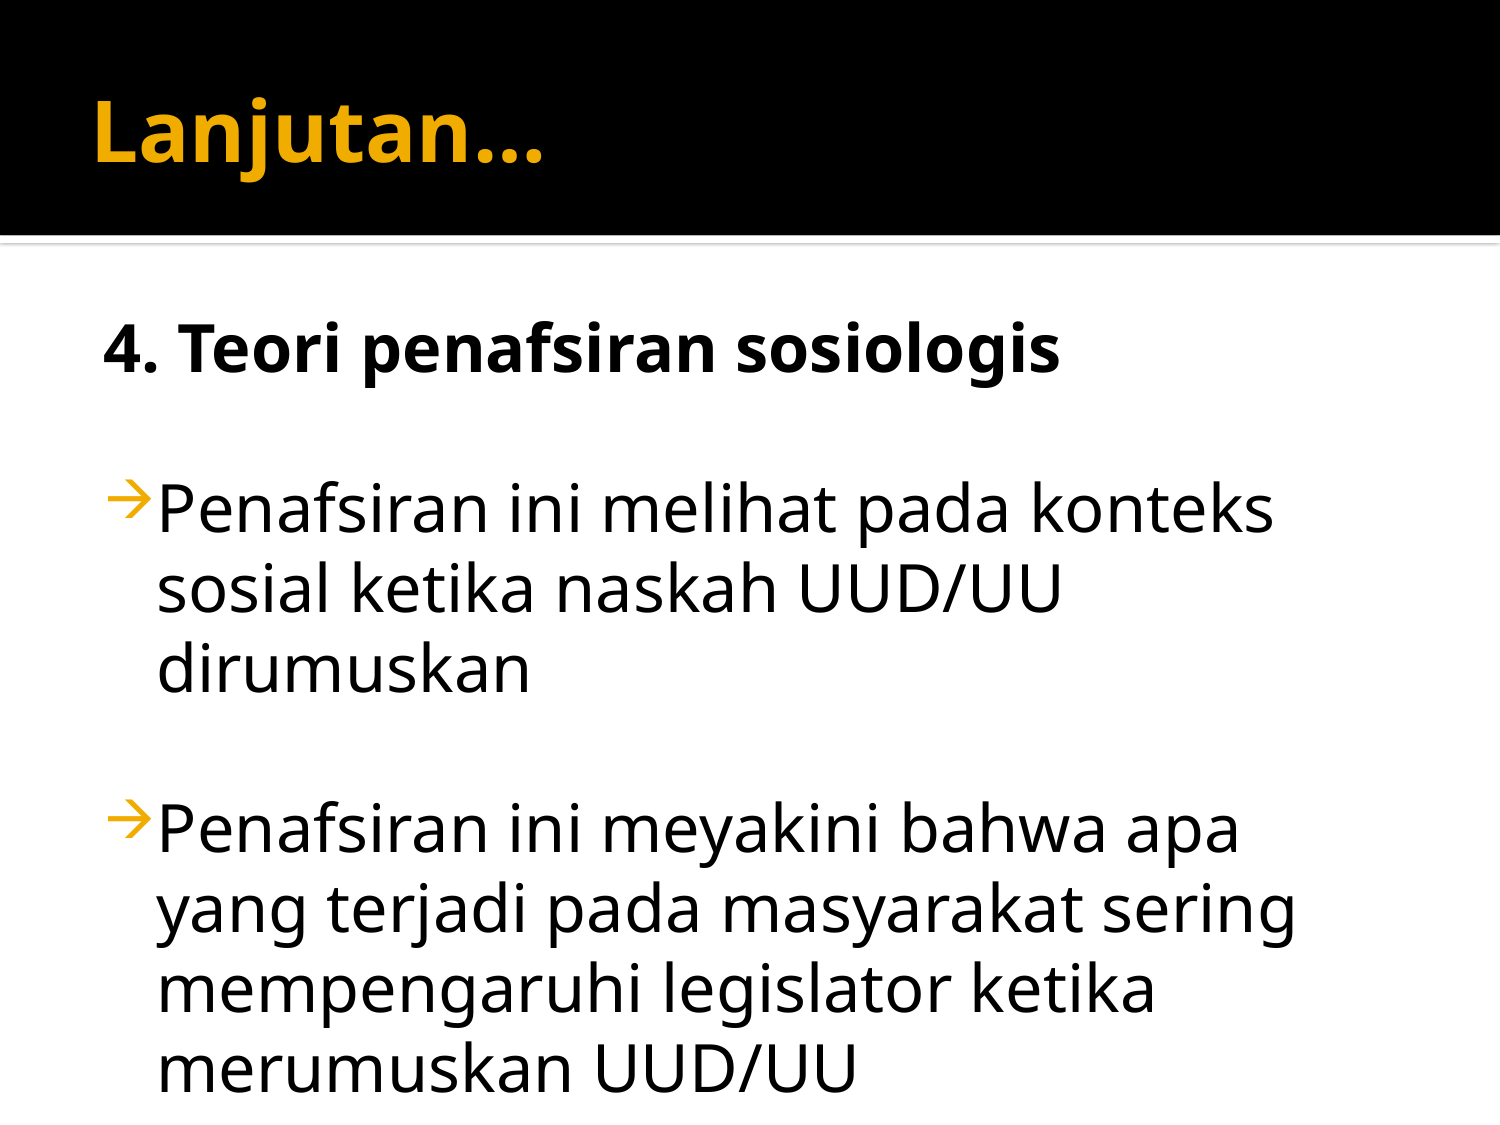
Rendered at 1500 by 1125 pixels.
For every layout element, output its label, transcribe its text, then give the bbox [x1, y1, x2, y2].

list 4. Teori penafsiran sosiologis Penafsiran ini melihat pada konteks sosial ketika naskah UUD/UU dirumuskan Penafsiran ini meyakini bahwa apa yang terjadi pada masyarakat sering mempengaruhi legislator ketika merumuskan UUD/UU [75, 291, 1425, 1050]
title Lanjutan… [75, 25, 1425, 231]
